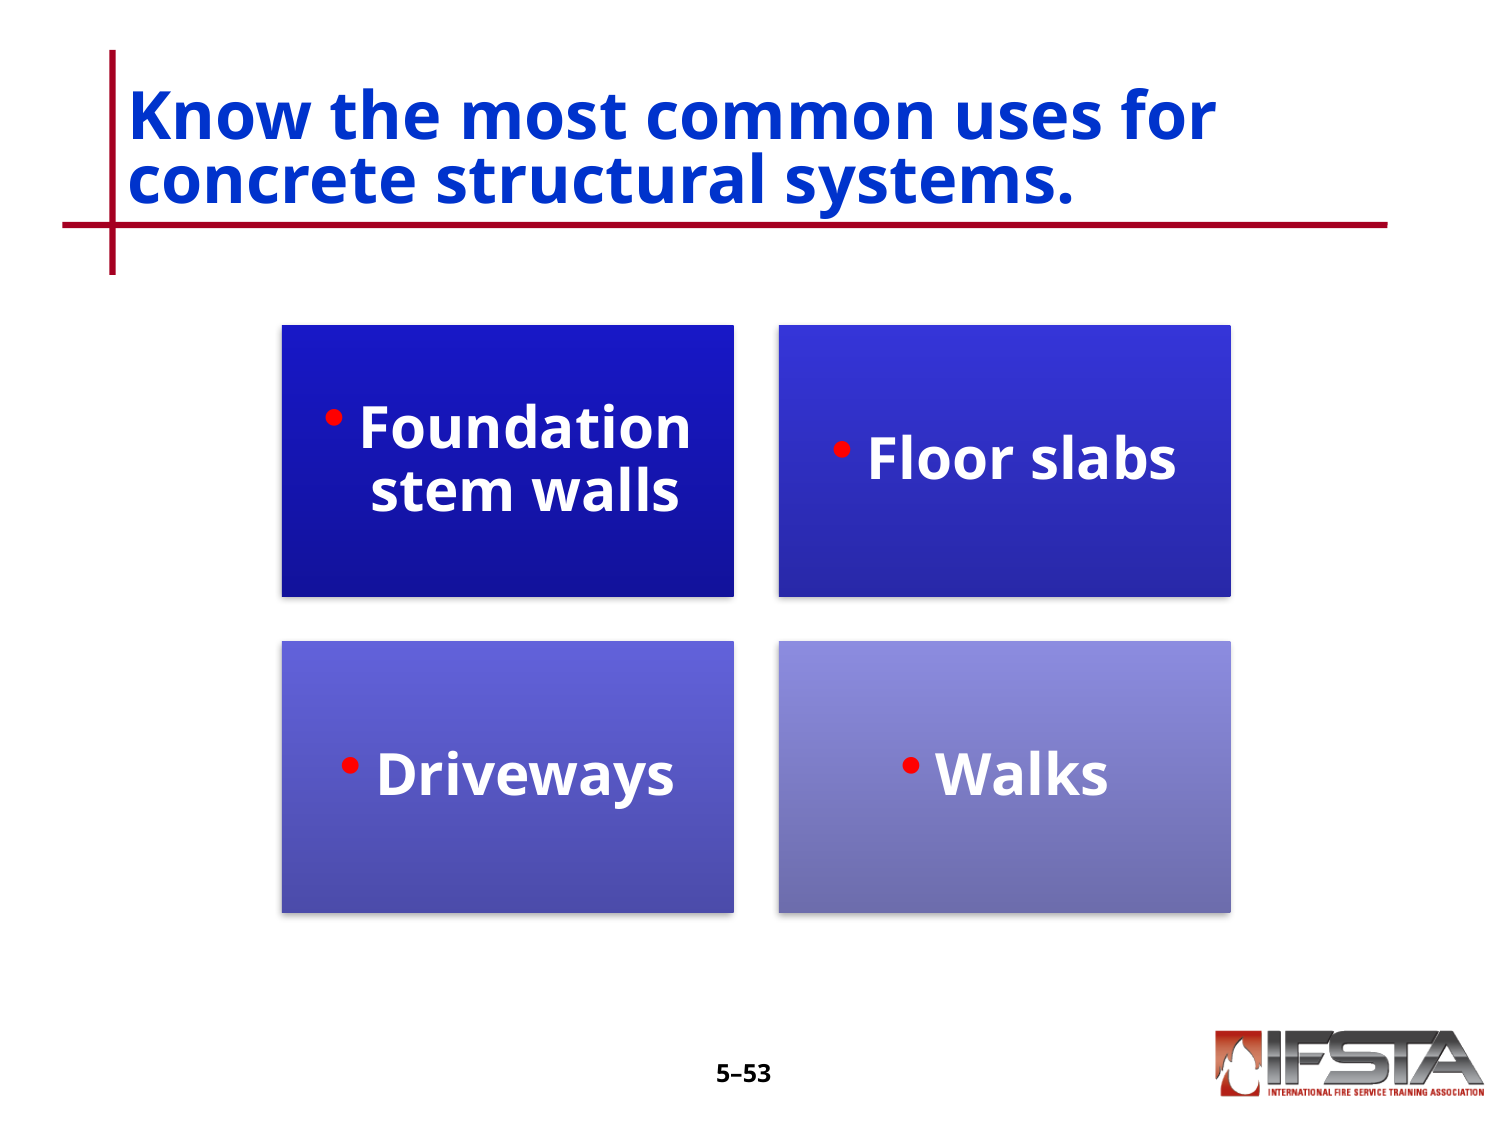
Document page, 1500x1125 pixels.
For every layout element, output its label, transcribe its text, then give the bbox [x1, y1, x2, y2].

picture [1215, 1030, 1485, 1099]
slide_number 5–52 [587, 1050, 900, 1125]
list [162, 324, 1351, 913]
title Know the most common uses for concrete structural systems. [112, 80, 1388, 231]
